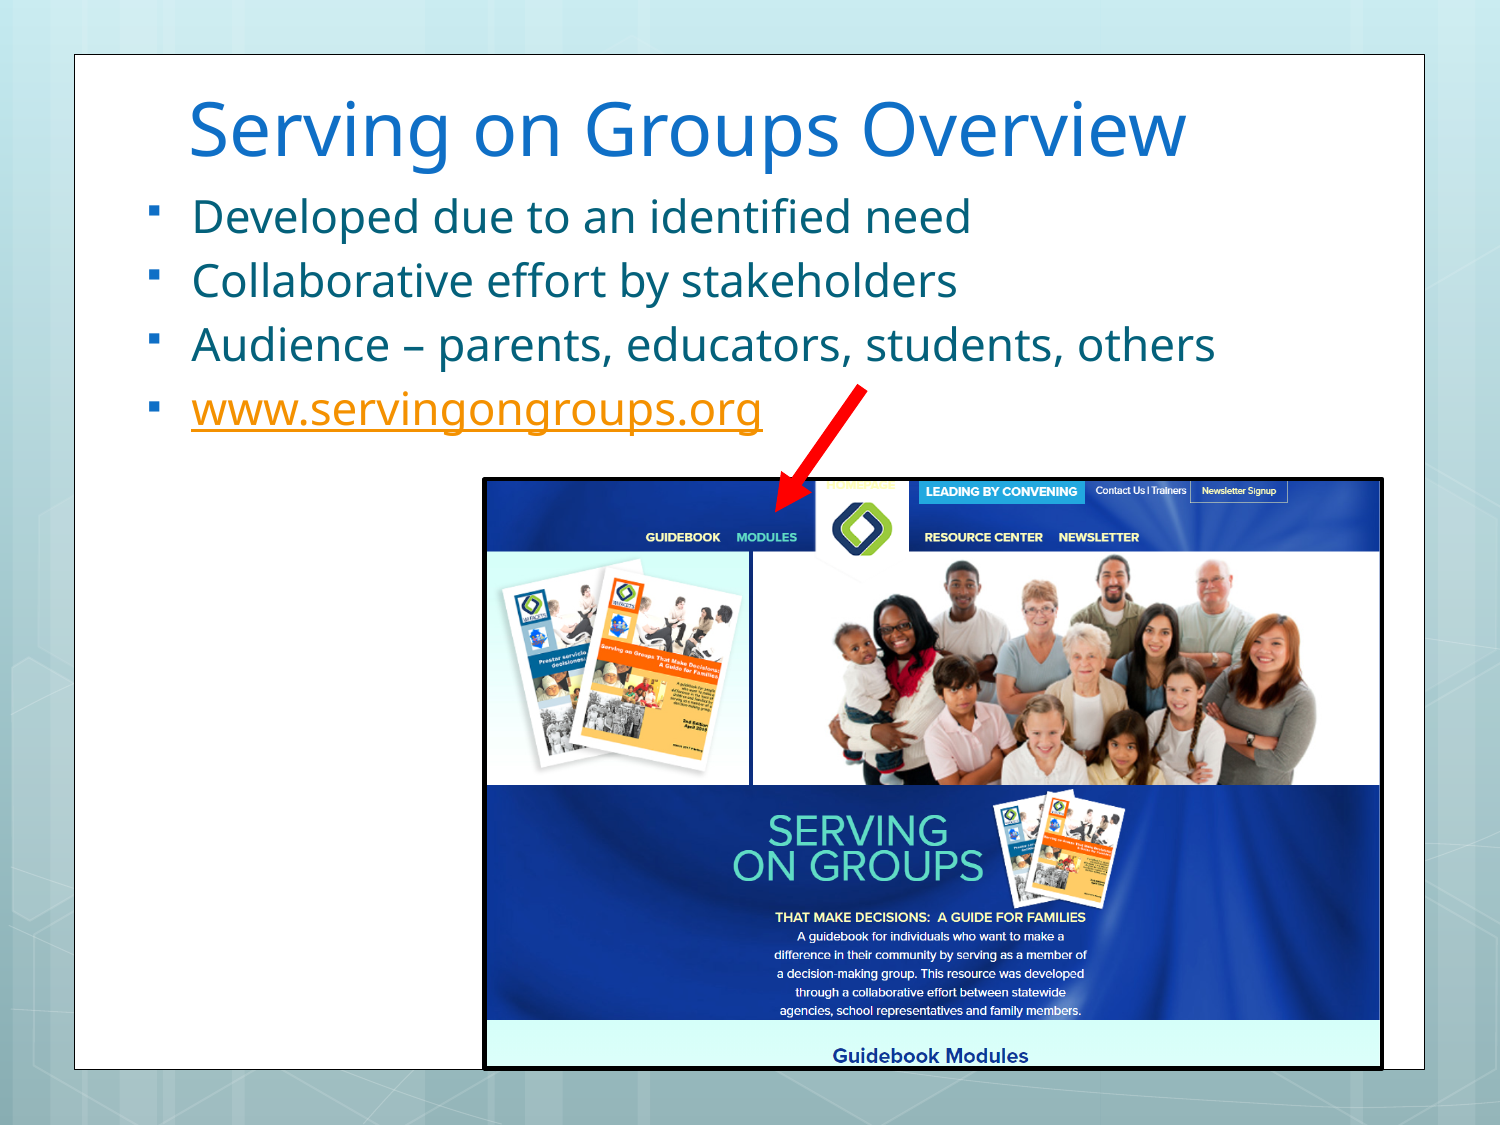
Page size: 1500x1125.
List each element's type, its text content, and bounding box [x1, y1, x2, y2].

title Serving on Groups Overview [173, 72, 1327, 180]
picture [486, 481, 1380, 1067]
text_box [774, 387, 863, 513]
text_box Developed due to an identified need Collaborative effort by stakeholders Audience – parents, educators, students, others www.servingongroups.org [120, 180, 1371, 483]
